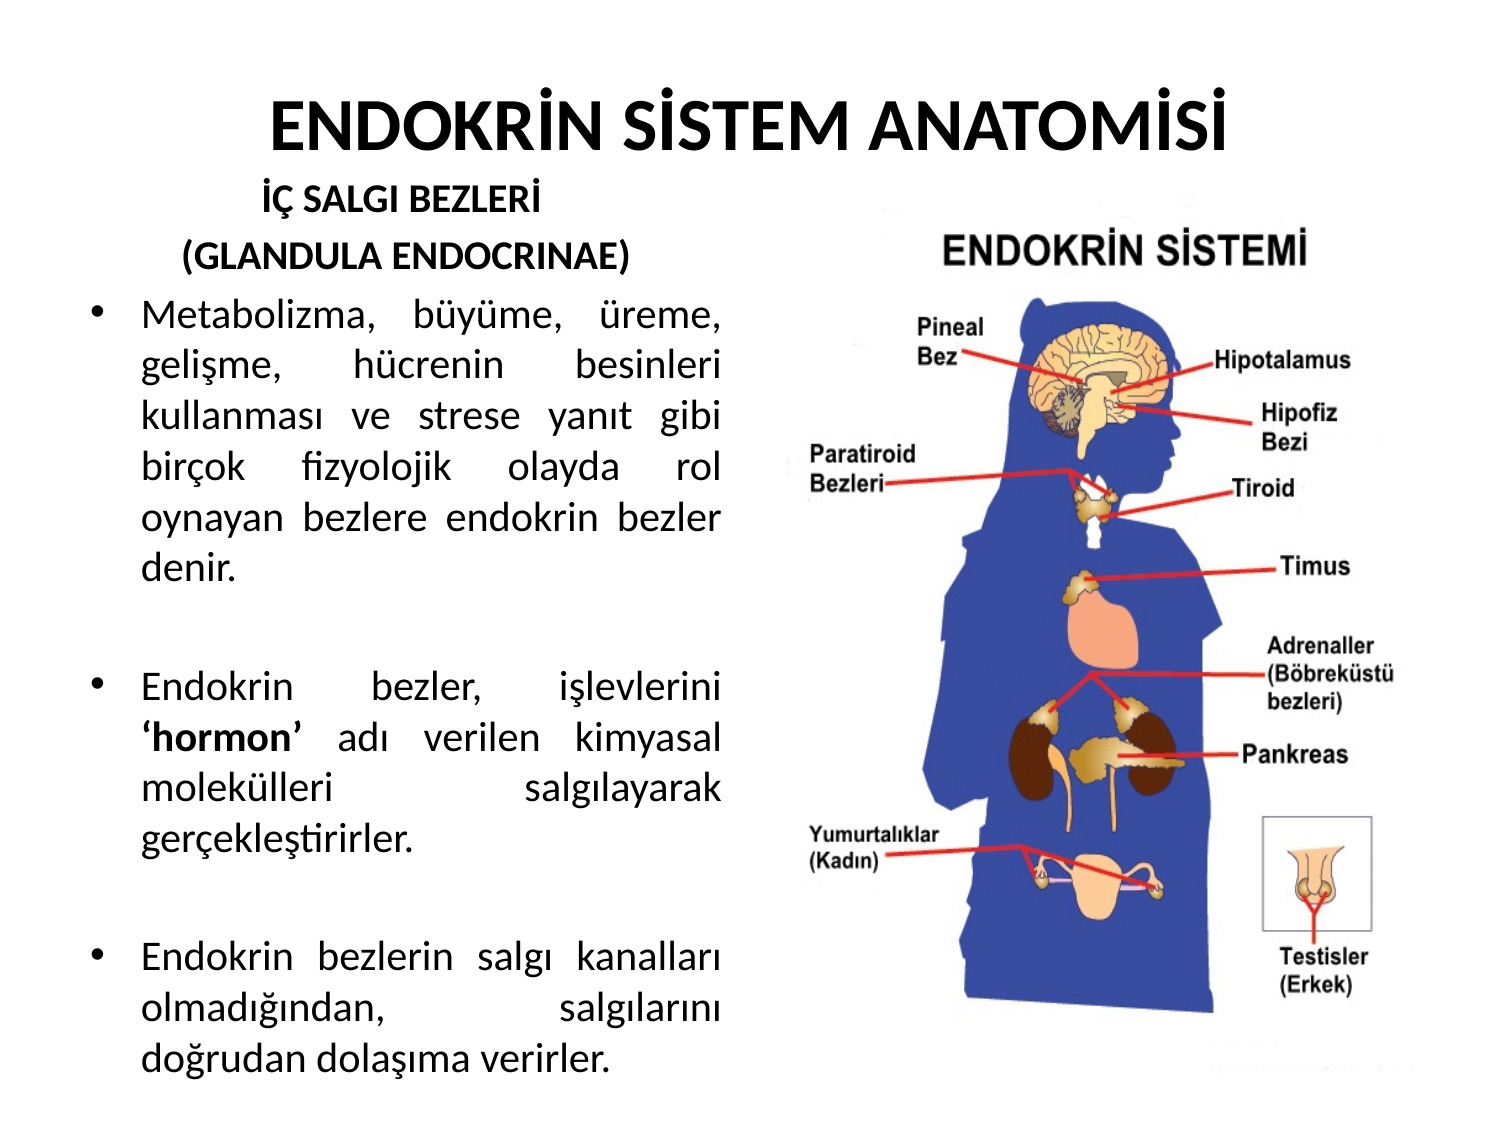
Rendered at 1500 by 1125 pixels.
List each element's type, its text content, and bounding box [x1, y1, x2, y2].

picture [773, 195, 1448, 1083]
list İÇ SALGI BEZLERİ (GLANDULA ENDOCRINAE) Metabolizma, büyüme, üreme, gelişme, hücrenin besinleri kullanması ve strese yanıt gibi birçok fizyolojik olayda rol oynayan bezlere endokrin bezler denir. Endokrin bezler, işlevlerini ‘hormon’ adı verilen kimyasal molekülleri salgılayarak gerçekleştirirler. Endokrin bezlerin salgı kanalları olmadığından, salgılarını doğrudan dolaşıma verirler. [75, 164, 738, 1090]
title ENDOKRİN SİSTEM ANATOMİSİ [75, 45, 1425, 197]
